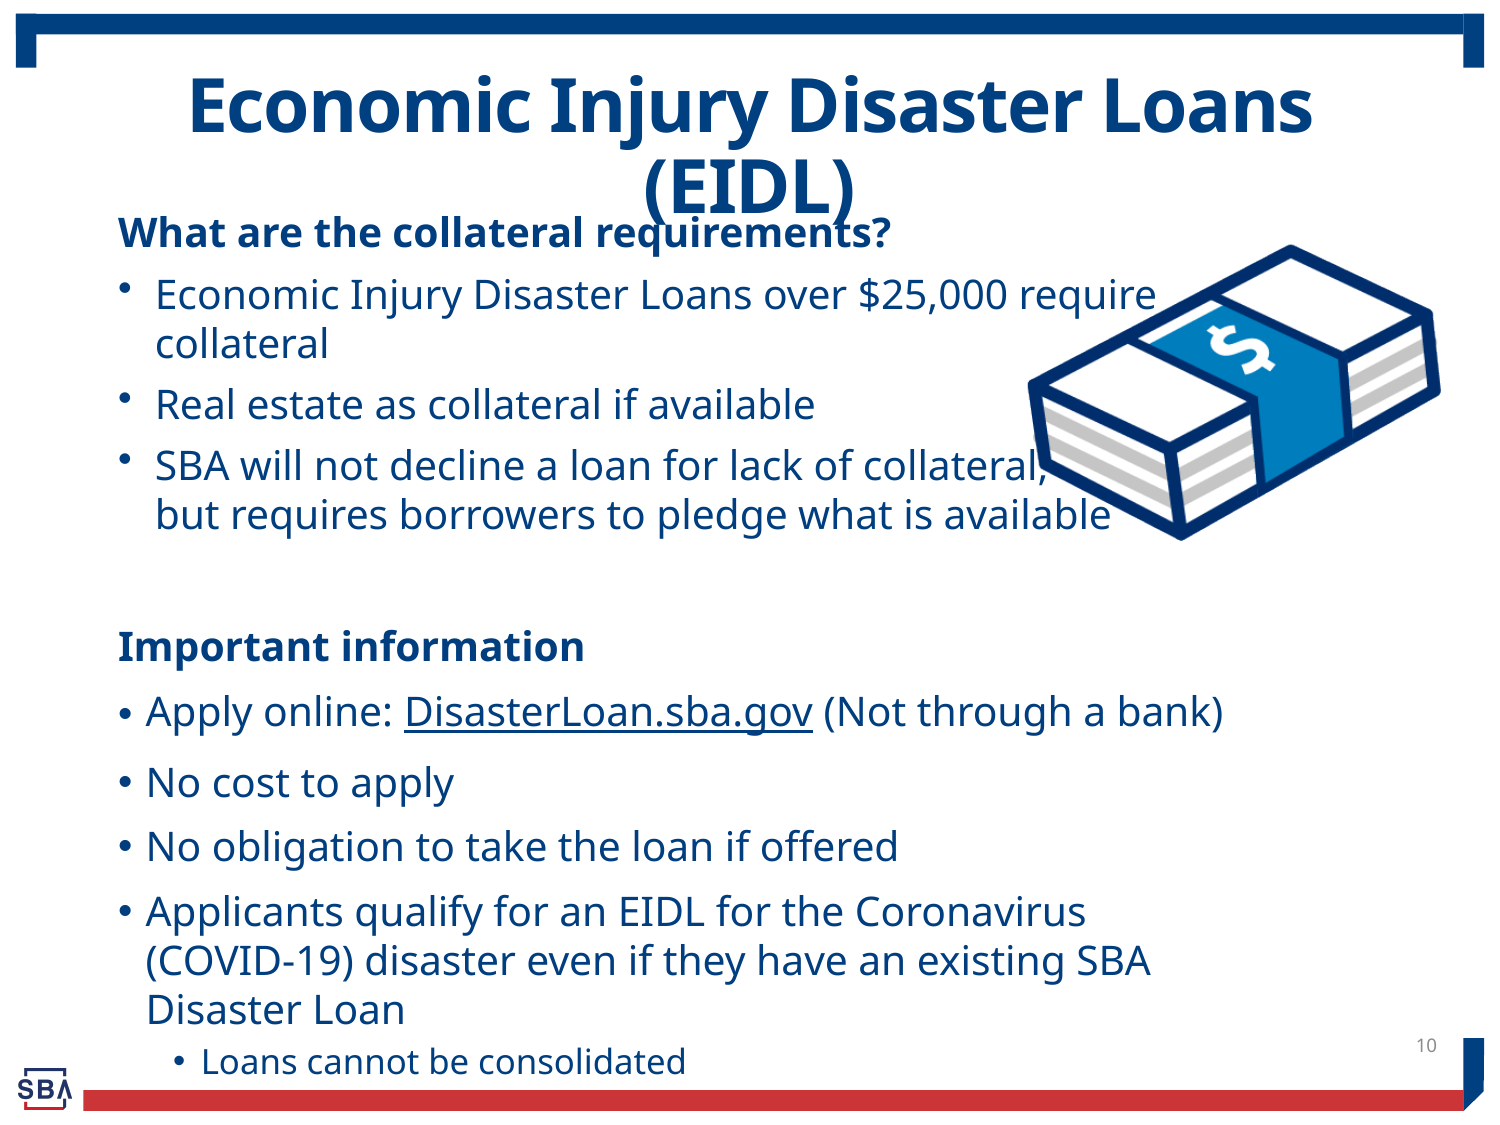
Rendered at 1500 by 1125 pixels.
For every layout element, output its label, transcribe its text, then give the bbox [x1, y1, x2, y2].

list What are the collateral requirements? Economic Injury Disaster Loans over $25,000 require collateral Real estate as collateral if available SBA will not decline a loan for lack of collateral, but requires borrowers to pledge what is available Important information Apply online: DisasterLoan.sba.gov (Not through a bank) No cost to apply No obligation to take the loan if offered Applicants qualify for an EIDL for the Coronavirus (COVID-19) disaster even if they have an existing SBA Disaster Loan Loans cannot be consolidated [103, 199, 1250, 1103]
title Economic Injury Disaster Loans (EIDL) [103, 60, 1397, 199]
slide_number 10 [1114, 1016, 1453, 1076]
picture [1019, 173, 1453, 607]
picture [18, 1068, 73, 1110]
